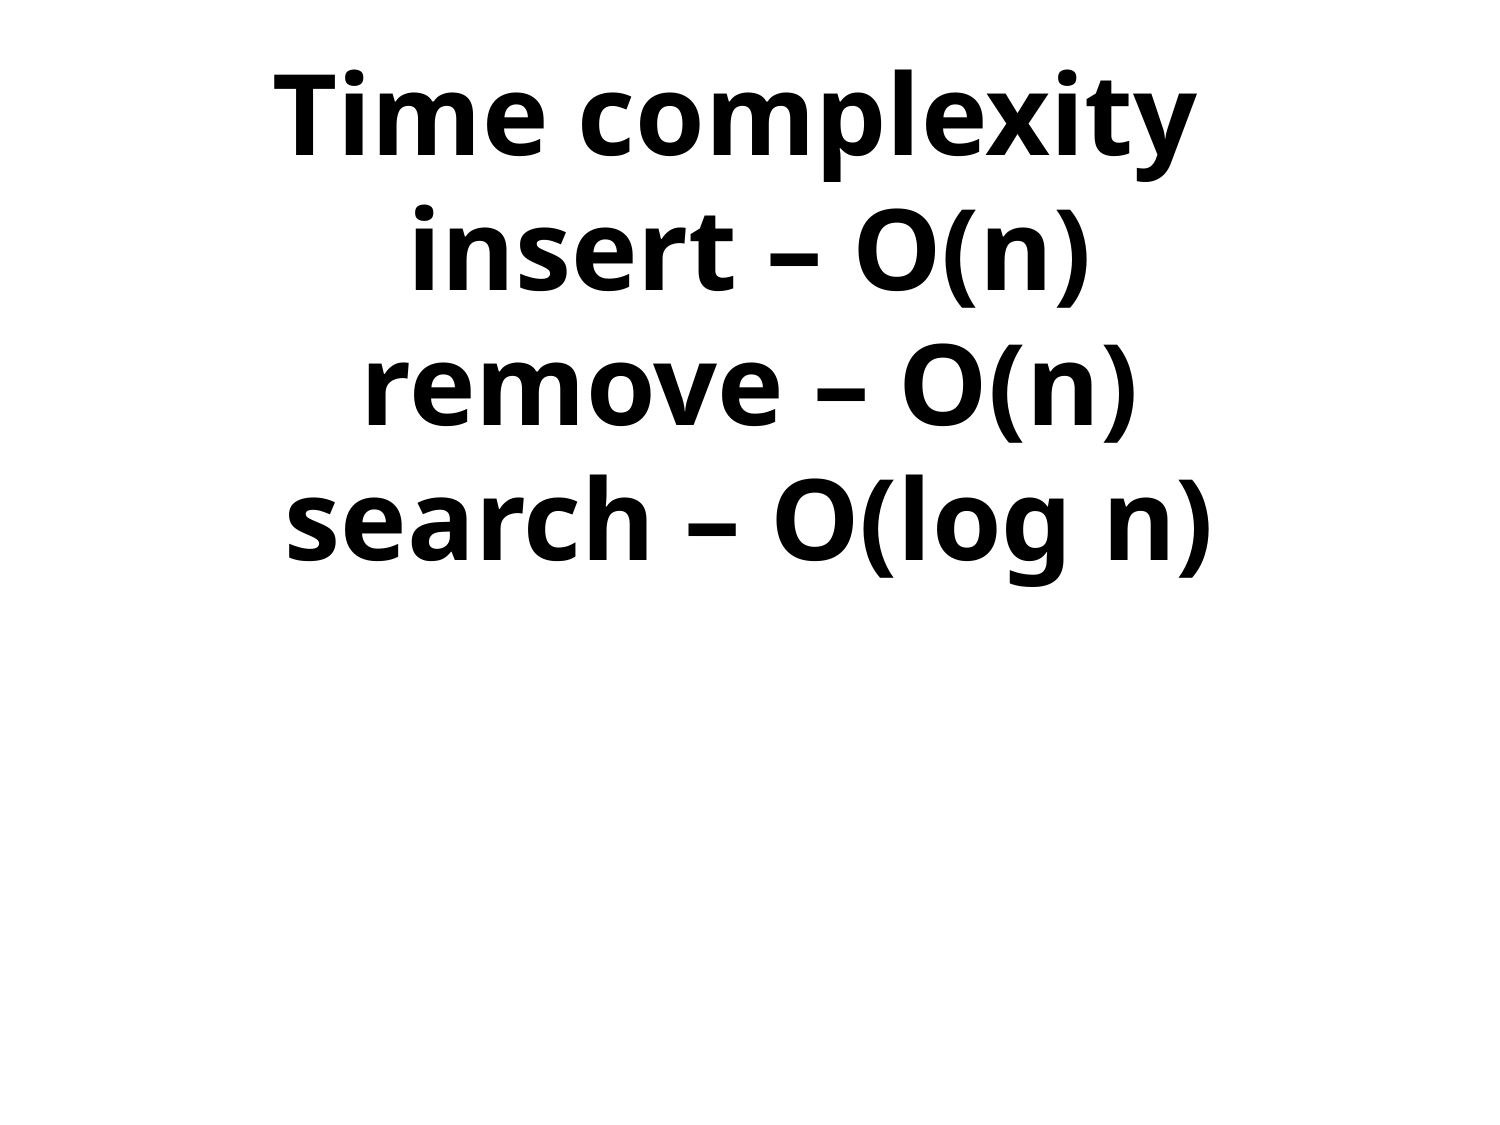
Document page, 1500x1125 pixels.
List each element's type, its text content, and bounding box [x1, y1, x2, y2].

title Time complexity insert – O(n) remove – O(n) search – O(log n) [75, 218, 1425, 407]
